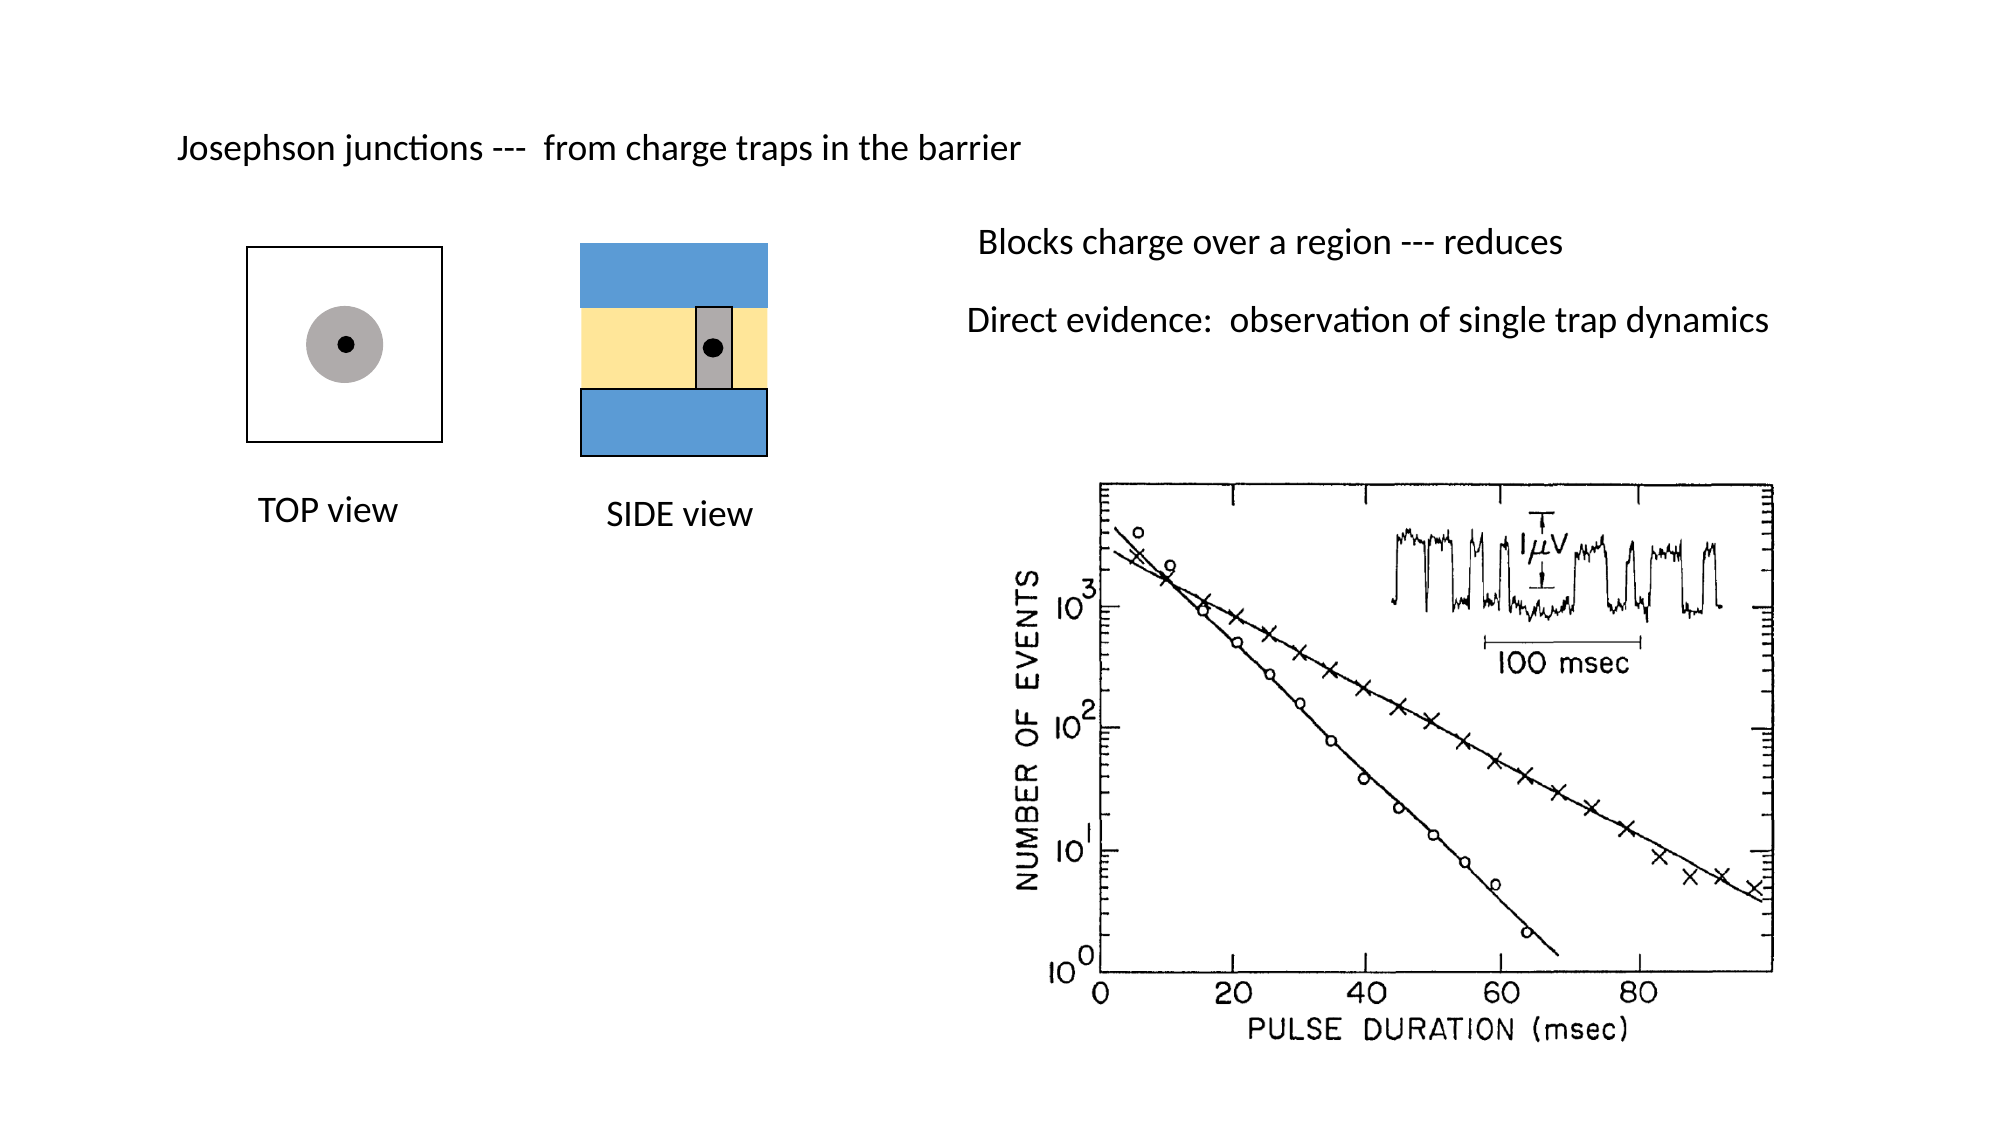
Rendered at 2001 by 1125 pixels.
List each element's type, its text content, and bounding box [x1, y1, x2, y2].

text_box [850, 228, 1851, 333]
text_box [580, 243, 768, 308]
text_box [695, 306, 733, 390]
text_box TOP view [243, 477, 414, 537]
text_box SIDE view [591, 481, 769, 542]
text_box Direct evidence: observation of single trap dynamics [952, 287, 1794, 347]
text_box [580, 388, 768, 457]
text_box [247, 246, 443, 442]
text_box [733, 308, 768, 388]
text_box [702, 338, 724, 358]
text_box [580, 308, 695, 388]
text_box [627, 122, 833, 222]
picture [969, 435, 1916, 1073]
